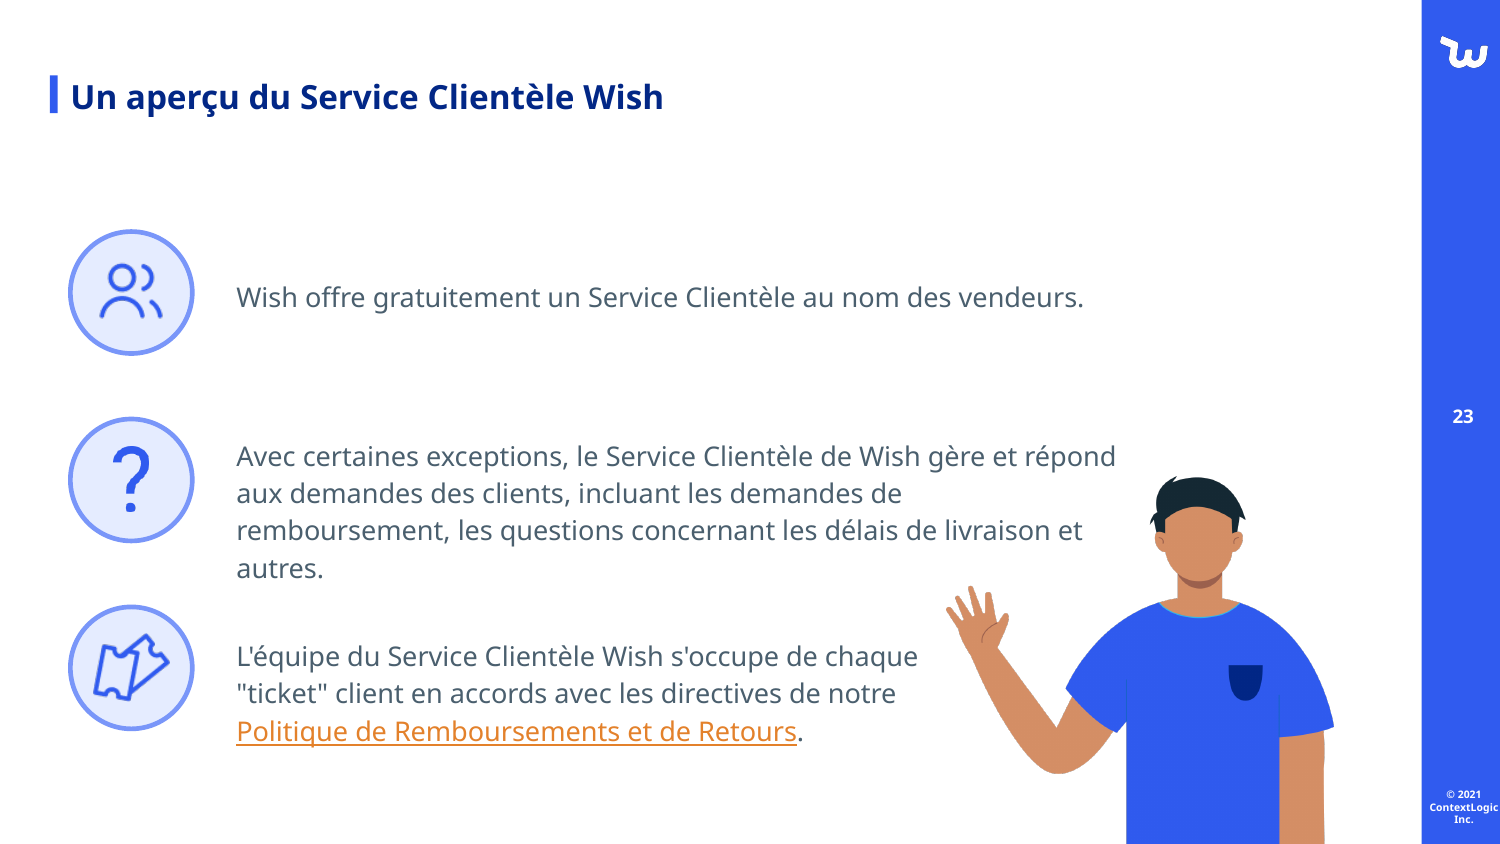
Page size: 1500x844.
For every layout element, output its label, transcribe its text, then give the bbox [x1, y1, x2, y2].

text_box Avec certaines exceptions, le Service Clientèle de Wish gère et répond aux demandes des clients, incluant les demandes de remboursement, les questions concernant les délais de livraison et autres. [221, 419, 1132, 599]
text_box [70, 606, 193, 729]
picture [113, 446, 150, 512]
text_box Wish offre gratuitement un Service Clientèle au nom des vendeurs. [221, 260, 1118, 329]
text_box [70, 418, 193, 541]
picture [1440, 36, 1488, 68]
picture [96, 257, 167, 328]
picture [946, 475, 1334, 844]
title Un aperçu du Service Clientèle Wish [70, 68, 715, 120]
text_box L'équipe du Service Clientèle Wish s'occupe de chaque "ticket" client en accords avec les directives de notre Politique de Remboursements et de Retours. [221, 619, 940, 767]
picture [92, 632, 171, 703]
text_box [70, 231, 193, 354]
